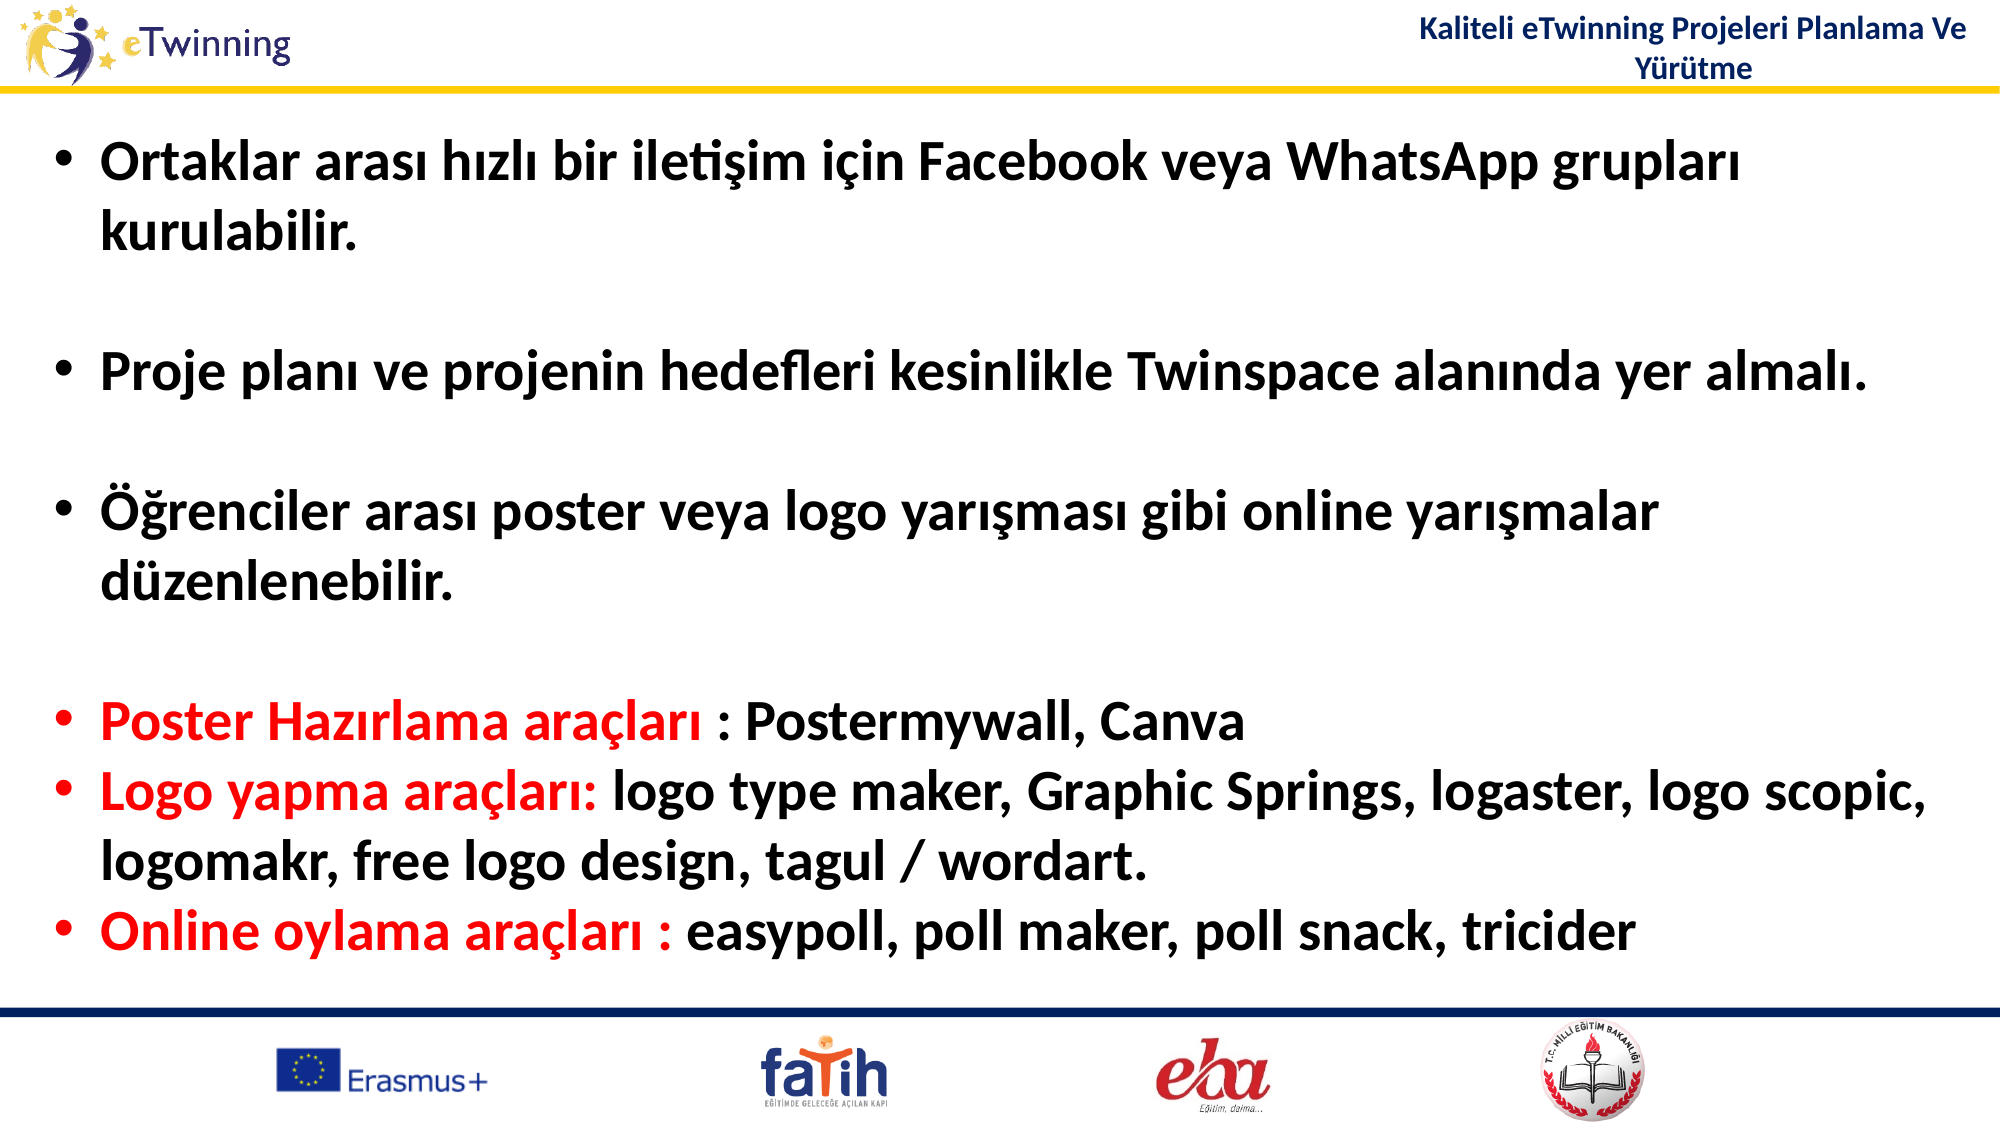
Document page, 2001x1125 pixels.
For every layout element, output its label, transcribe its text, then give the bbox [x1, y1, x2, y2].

text_box [0, 1007, 2000, 1018]
picture [20, 4, 290, 86]
text_box Ortaklar arası hızlı bir iletişim için Facebook veya WhatsApp grupları kurulabilir. Proje planı ve projenin hedefleri kesinlikle Twinspace alanında yer almalı. Öğrenciler arası poster veya logo yarışması gibi online yarışmalar düzenlenebilir. Poster Hazırlama araçları : Postermywall, Canva Logo yapma araçları: logo type maker, Graphic Springs, logaster, logo scopic, logomakr, free logo design, tagul / wordart. Online oylama araçları : easypoll, poll maker, poll snack, tricider [38, 114, 1964, 970]
picture [754, 1031, 900, 1114]
text_box Kaliteli eTwinning Projeleri Planlama Ve Yürütme [1387, 0, 2000, 94]
picture [1532, 1011, 1651, 1125]
picture [268, 1044, 503, 1104]
picture [1152, 1036, 1272, 1113]
text_box [0, 86, 1387, 94]
